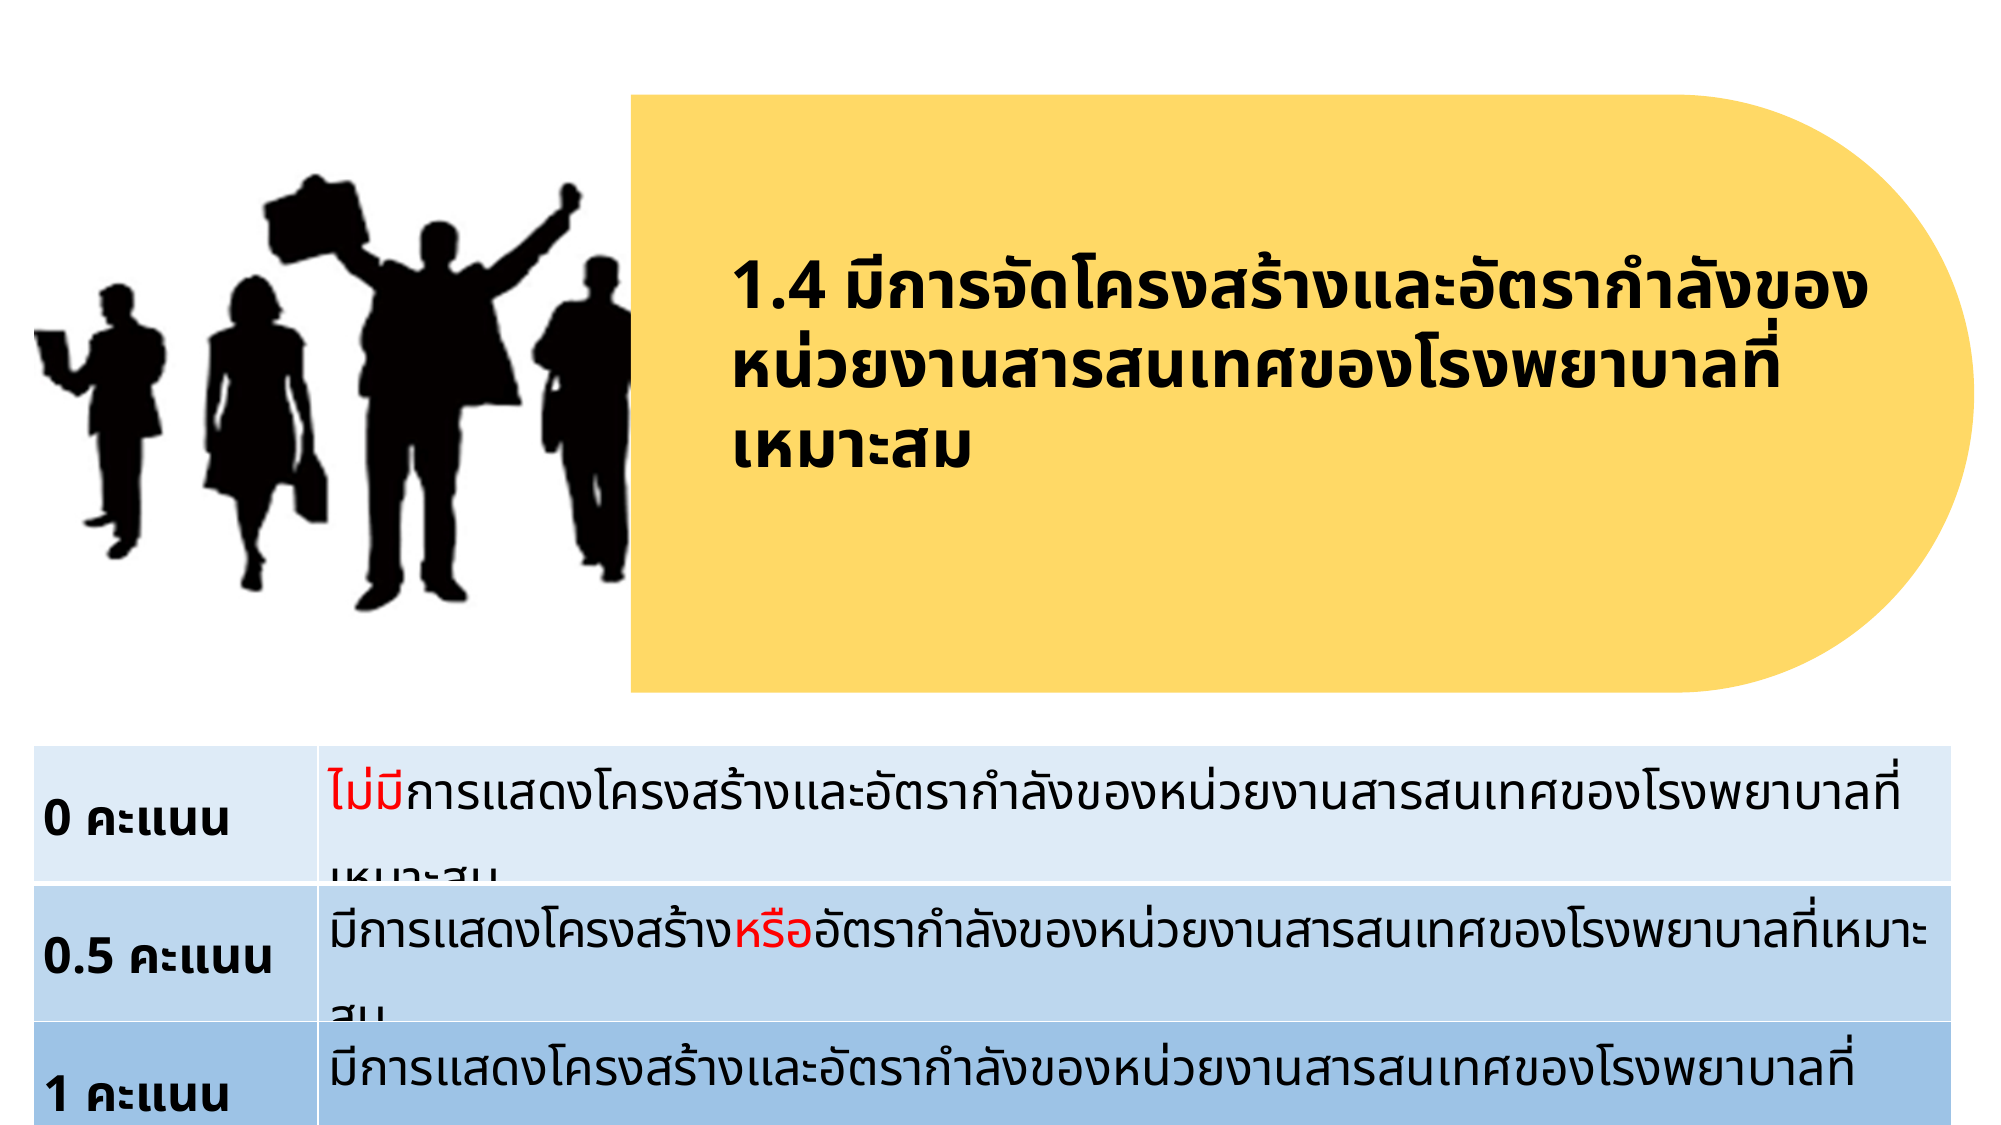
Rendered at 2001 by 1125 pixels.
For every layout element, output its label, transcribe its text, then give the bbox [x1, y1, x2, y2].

picture [34, 62, 808, 725]
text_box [630, 94, 1975, 693]
table_cell มีการแสดงโครงสร้างและอัตรากำลังของหน่วยงานสารสนเทศของโรงพยาบาลที่เหมาะสม [319, 1022, 1951, 1125]
table_header ไม่มีการแสดงโครงสร้างและอัตรากำลังของหน่วยงานสารสนเทศของโรงพยาบาลที่เหมาะสม [319, 746, 1951, 881]
table_cell 1 คะแนน [34, 1022, 317, 1125]
table_cell 0.5 คะแนน [34, 886, 317, 1021]
table_header 0 คะแนน [34, 746, 317, 881]
table_cell มีการแสดงโครงสร้างหรืออัตรากำลังของหน่วยงานสารสนเทศของโรงพยาบาลที่เหมาะสม [319, 886, 1951, 1021]
